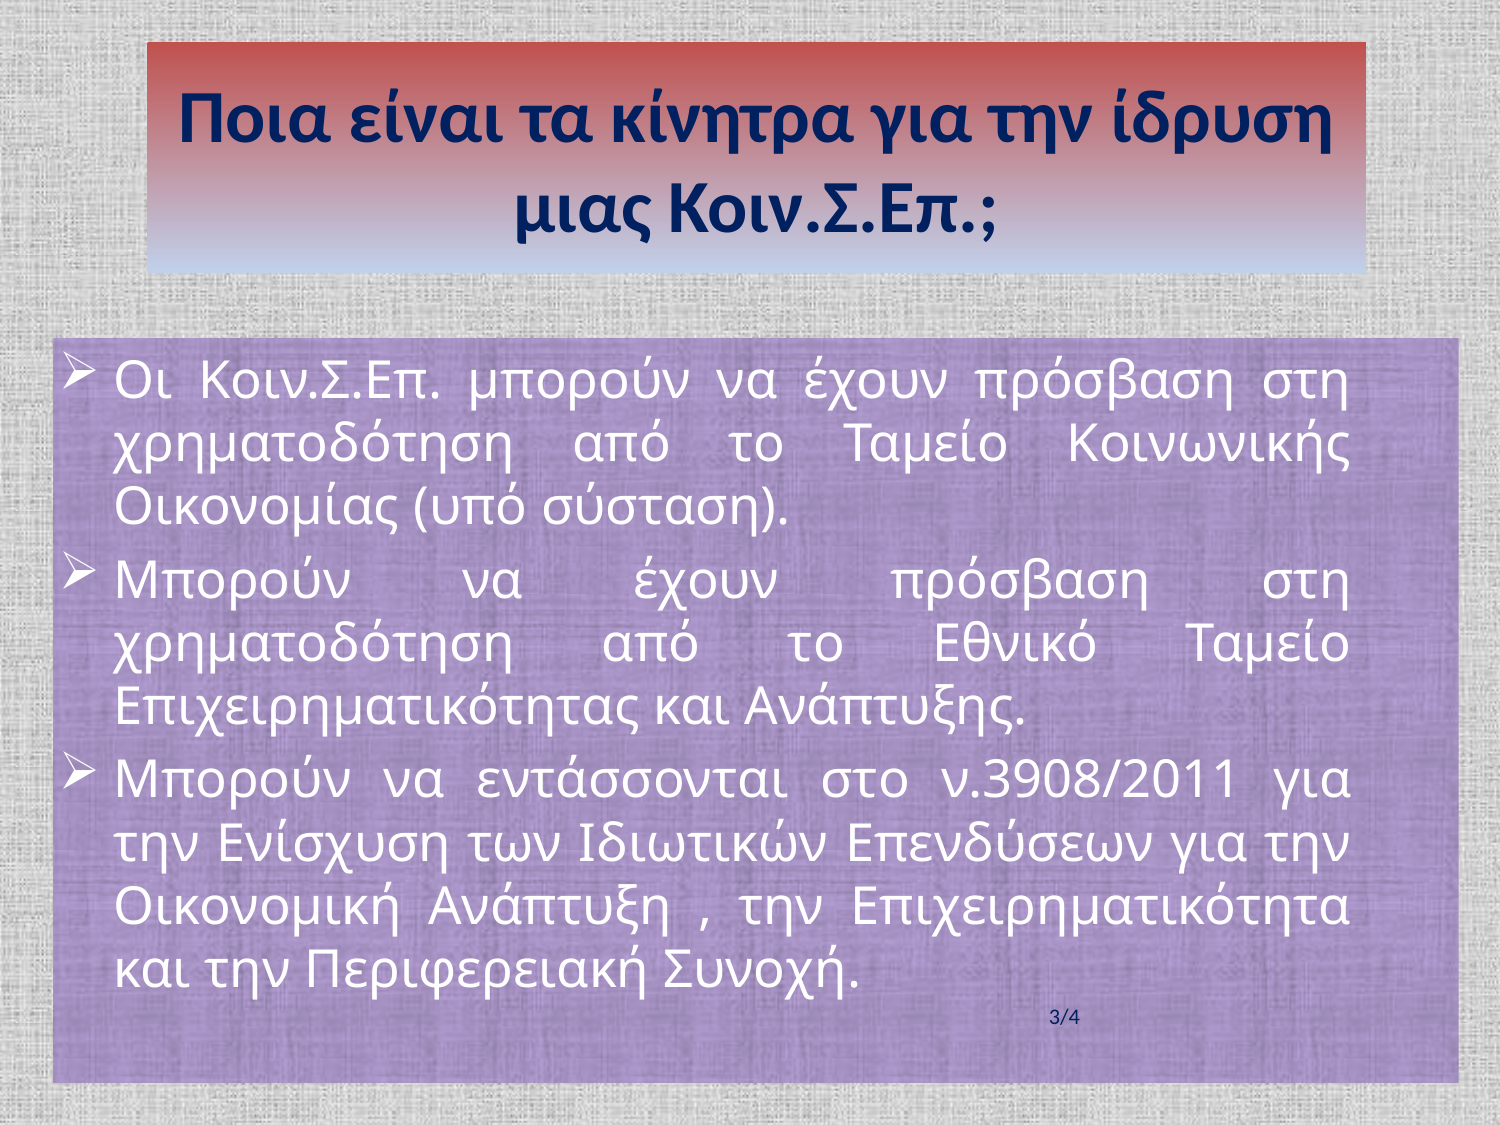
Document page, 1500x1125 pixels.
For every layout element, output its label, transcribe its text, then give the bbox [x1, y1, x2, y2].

list Οι Κοιν.Σ.Επ. μπορούν να έχουν πρόσβαση στη χρηματοδότηση από το Ταμείο Κοινωνικής Οικονομίας (υπό σύσταση). Μπορούν να έχουν πρόσβαση στη χρηματοδότηση από το Εθνικό Ταμείο Επιχειρηματικότητας και Ανάπτυξης. Μπορούν να εντάσσονται στο ν.3908/2011 για την Ενίσχυση των Ιδιωτικών Επενδύσεων για την Οικονομική Ανάπτυξη , την Επιχειρηματικότητα και την Περιφερειακή Συνοχή. 3/4 [53, 338, 1459, 1083]
title Ποια είναι τα κίνητρα για την ίδρυση μιας Κοιν.Σ.Επ.; [147, 42, 1366, 273]
